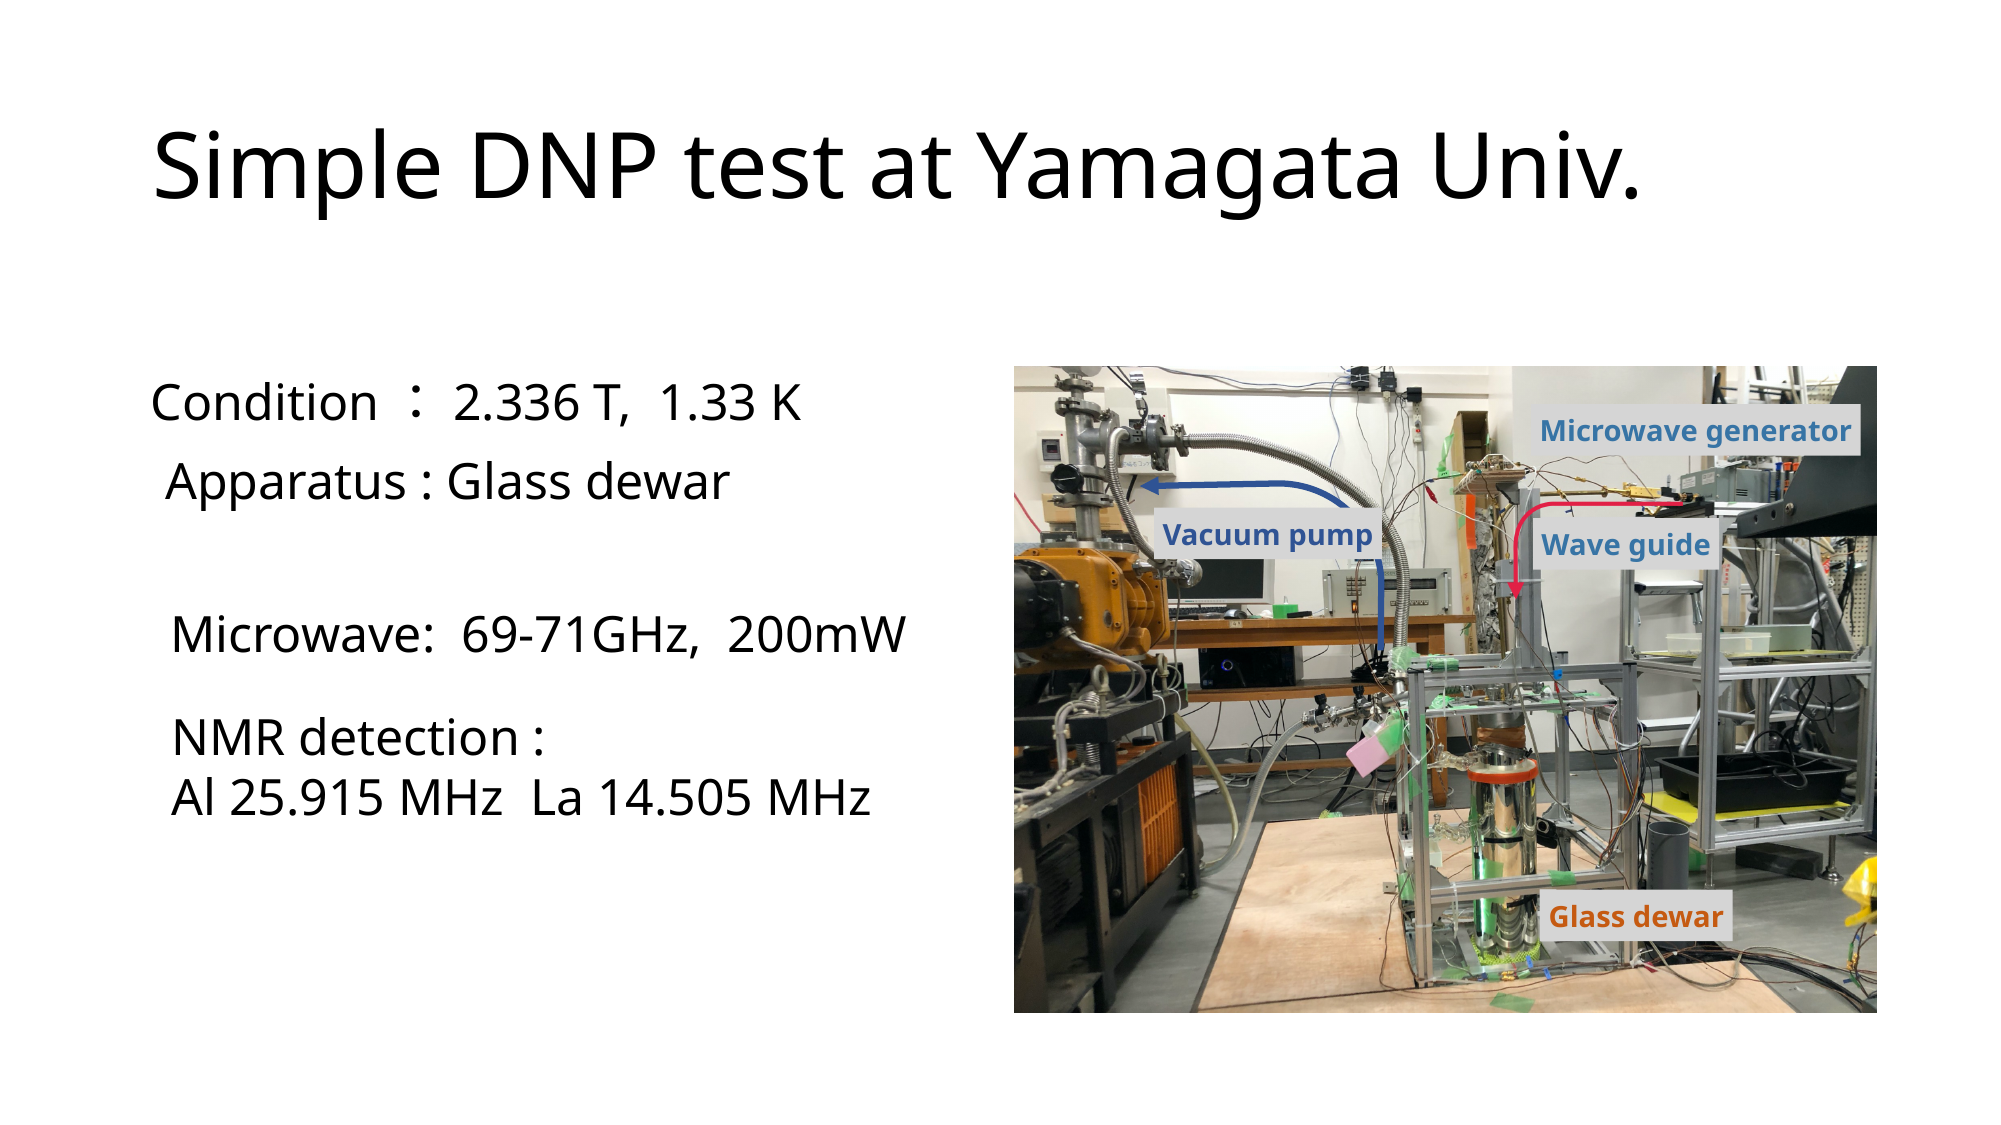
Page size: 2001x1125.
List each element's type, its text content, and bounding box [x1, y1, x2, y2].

text_box Condition：2.336 T, 1.33 K [142, 362, 810, 439]
title Simple DNP test at Yamagata Univ. [137, 59, 1863, 278]
text_box Microwave: 69-71GHz, 200mW [155, 595, 935, 670]
text_box Apparatus : Glass dewar [150, 442, 811, 517]
text_box NMR detection : Al 25.915 MHz La 14.505 MHz [156, 697, 888, 833]
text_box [1014, 366, 1877, 1014]
